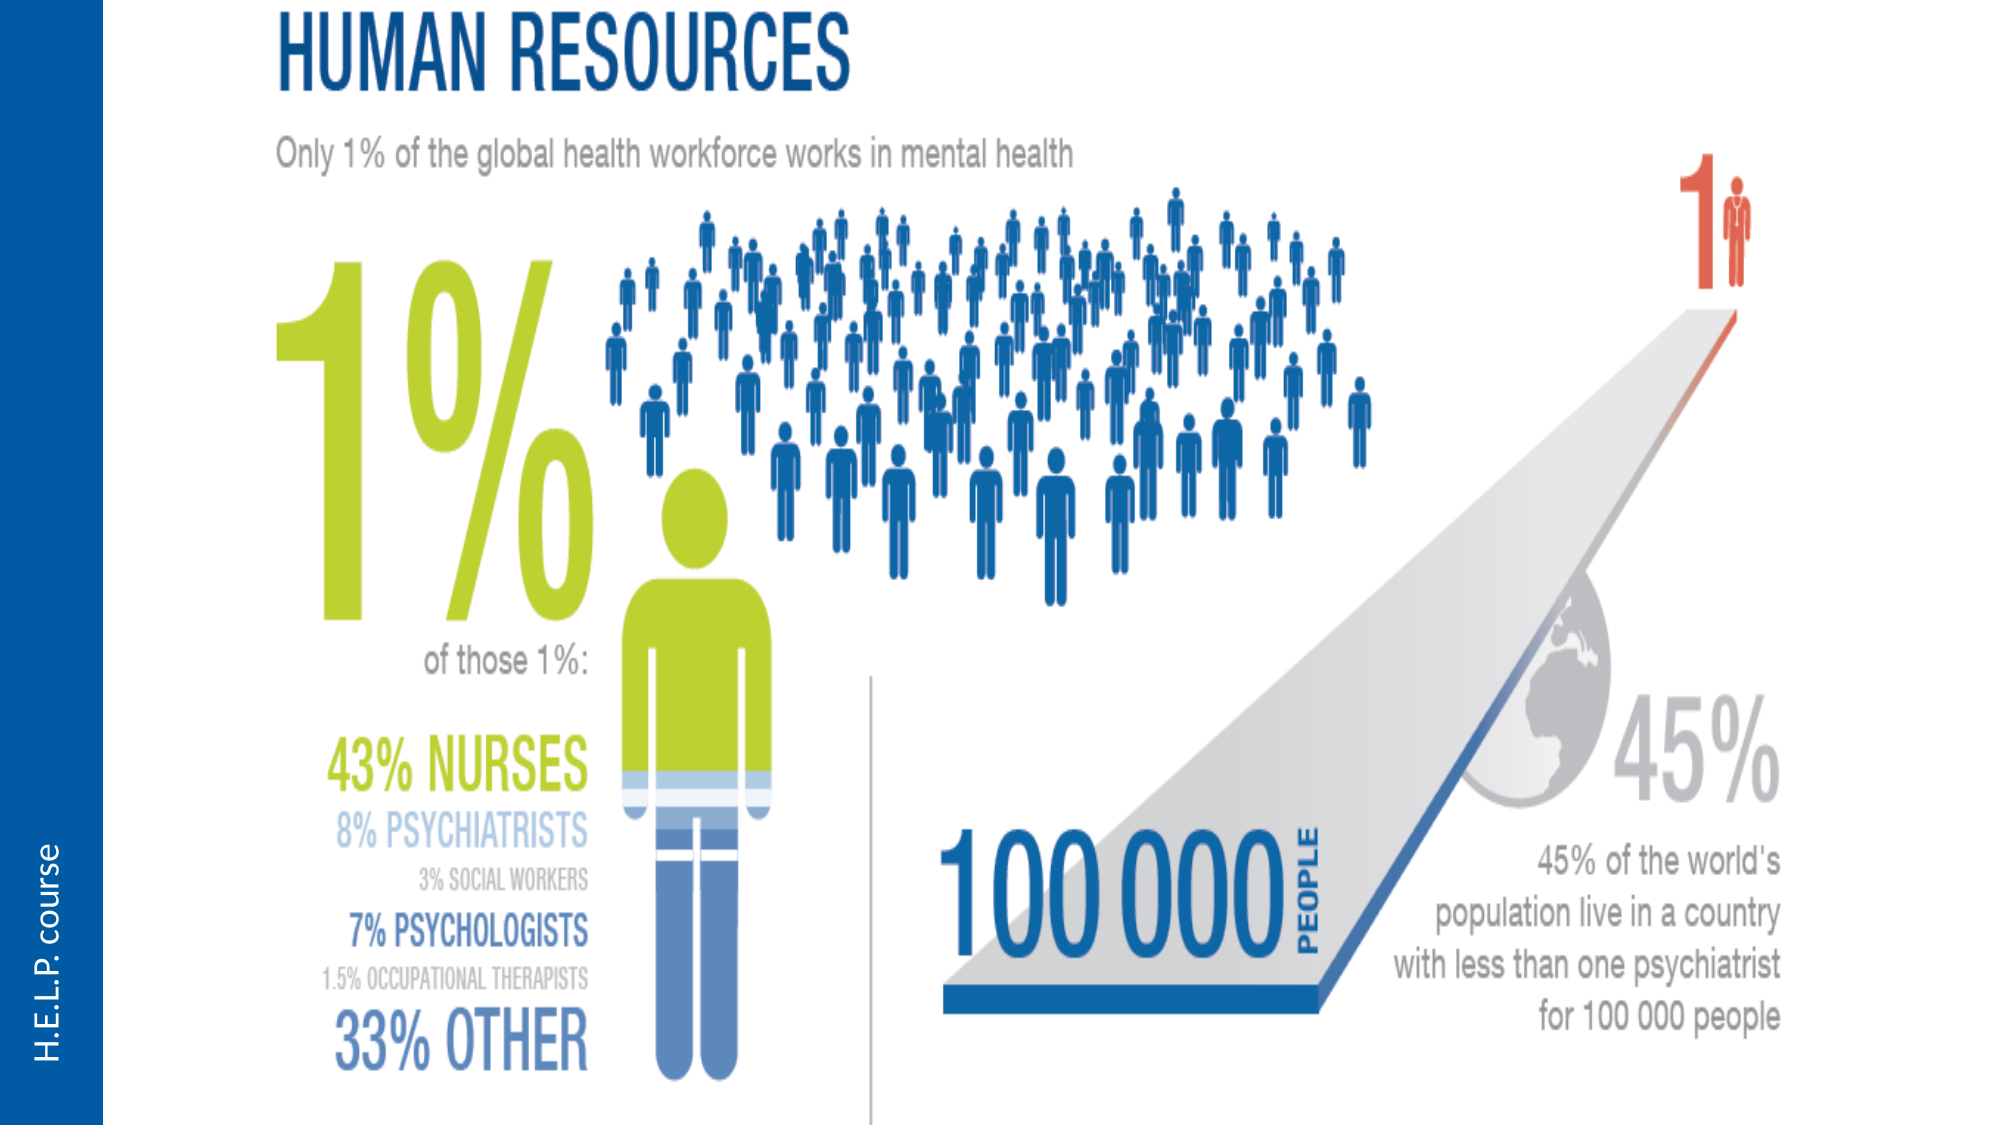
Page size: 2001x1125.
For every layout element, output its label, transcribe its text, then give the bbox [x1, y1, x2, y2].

picture [214, 0, 1831, 1125]
text_box [0, 0, 104, 1125]
text_box H.E.L.P. course [13, 841, 90, 1079]
